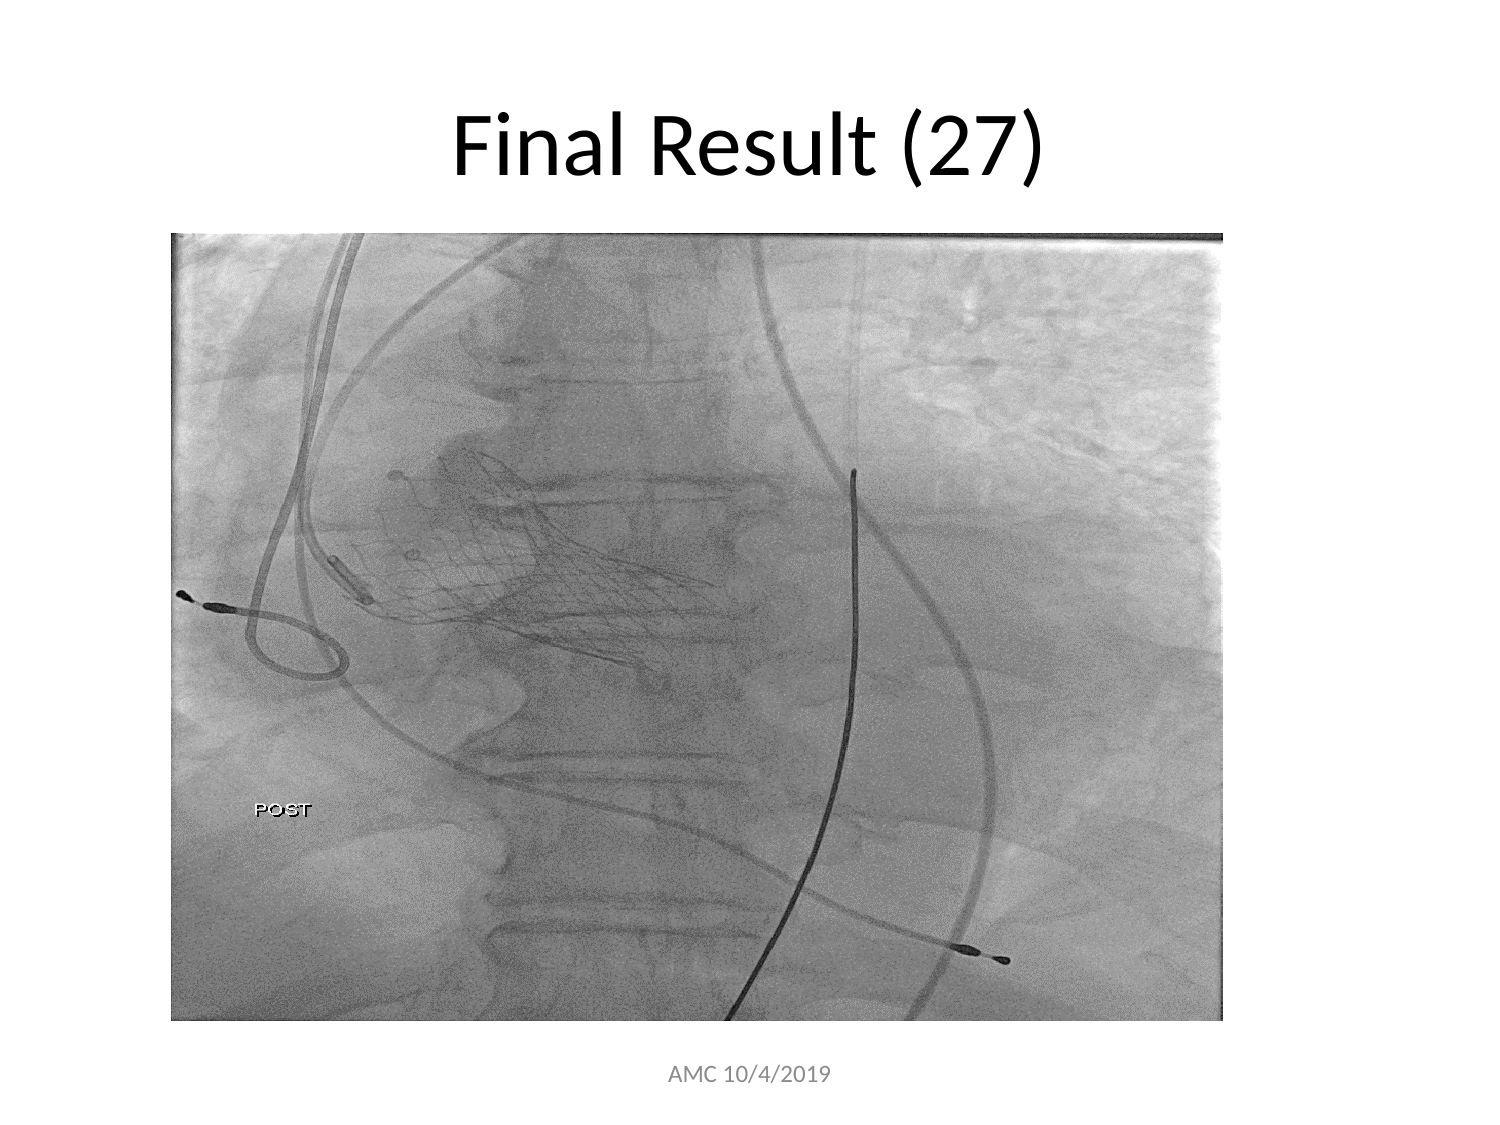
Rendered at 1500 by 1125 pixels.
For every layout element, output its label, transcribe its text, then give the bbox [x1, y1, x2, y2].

footer AMC 10/4/2019 [512, 1042, 988, 1103]
title Final Result (27) [75, 45, 1425, 233]
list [170, 232, 1224, 1023]
